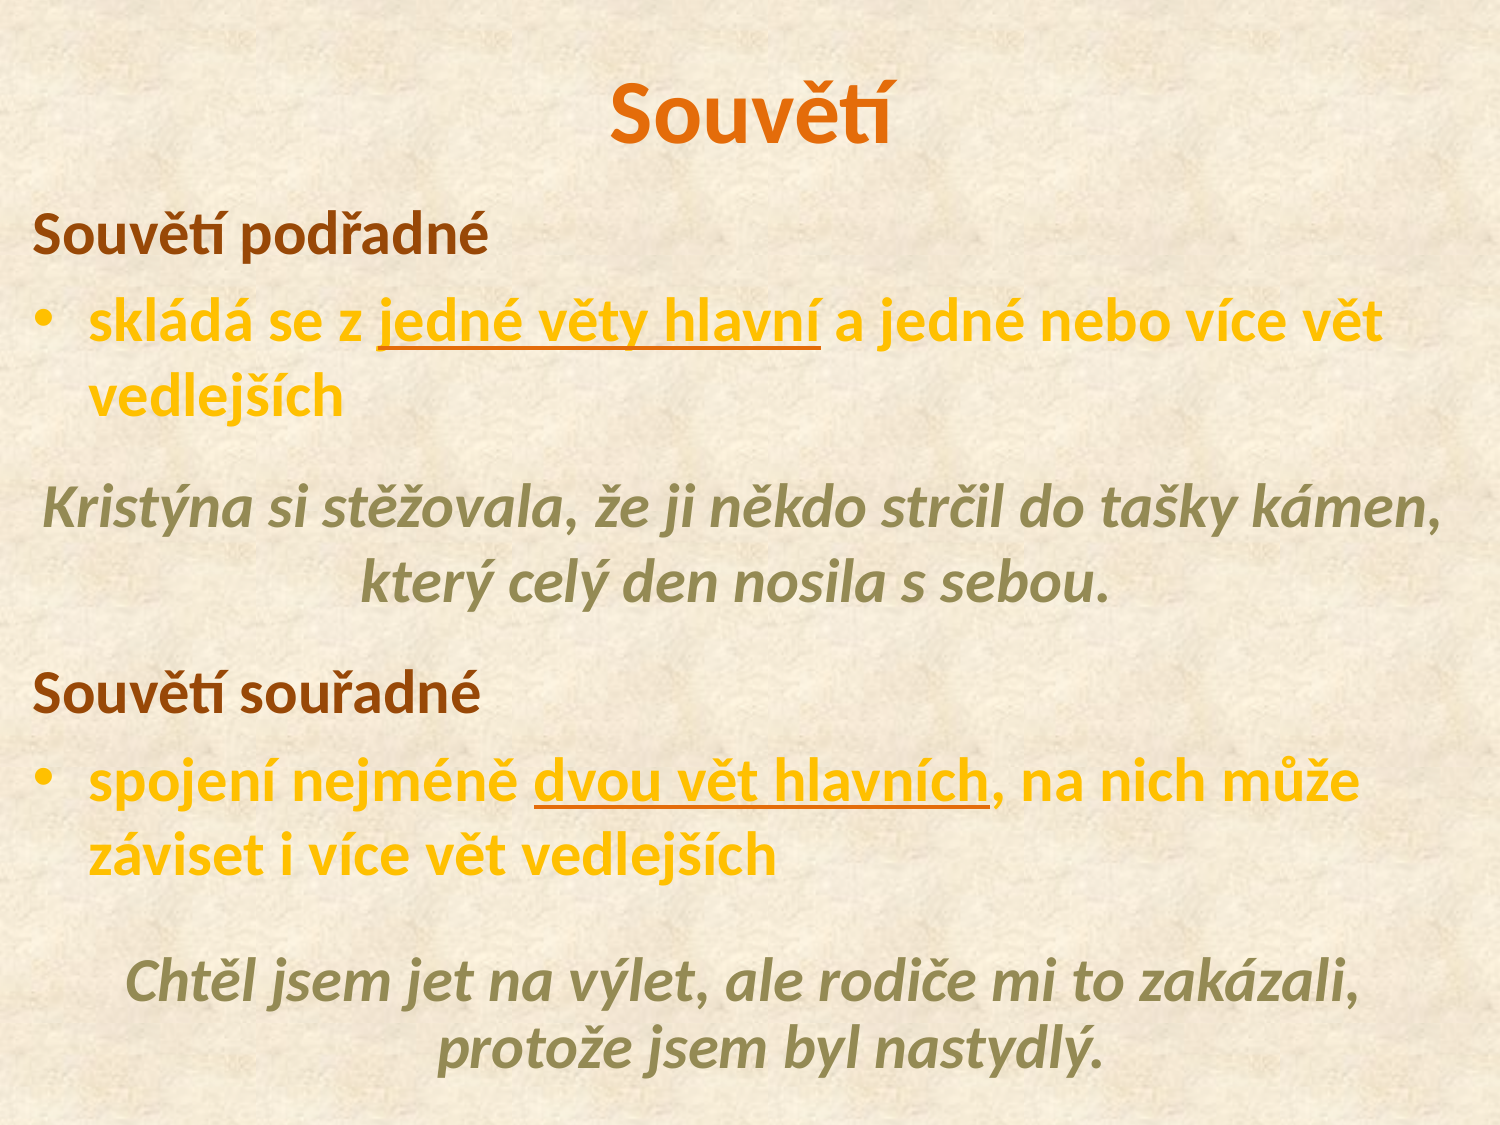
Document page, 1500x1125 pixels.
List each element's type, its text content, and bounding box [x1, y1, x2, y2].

list Souvětí podřadné skládá se z jedné věty hlavní a jedné nebo více vět vedlejších Kristýna si stěžovala, že ji někdo strčil do tašky kámen, který celý den nosila s sebou. Souvětí souřadné spojení nejméně dvou vět hlavních, na nich může záviset i více vět vedlejších Chtěl jsem jet na výlet, ale rodiče mi to zakázali, protože jsem byl nastydlý. [17, 184, 1471, 1125]
title Souvětí [76, 42, 1427, 172]
